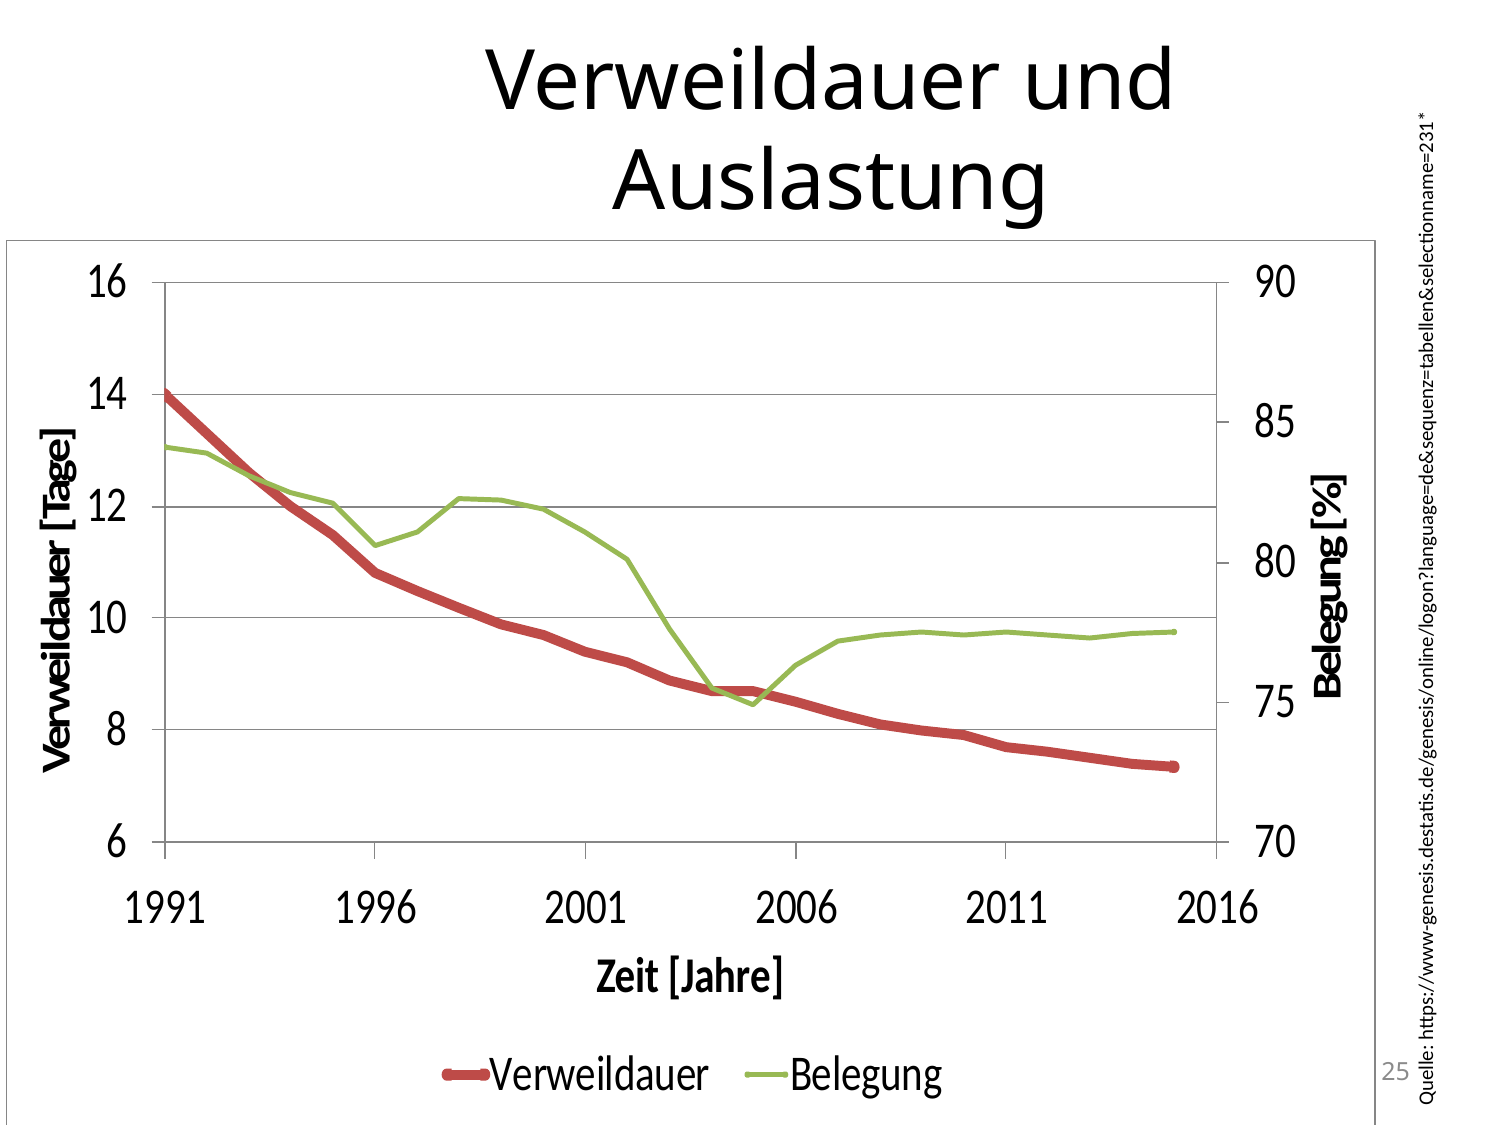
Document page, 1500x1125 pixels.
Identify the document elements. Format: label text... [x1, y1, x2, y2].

slide_number 25 [1388, 1042, 1425, 1103]
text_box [0, 228, 1385, 1125]
text_box Verweildauer und Auslastung [253, 19, 1404, 234]
text_box Quelle: https://www-genesis.destatis.de/genesis/online/logon?language=de&sequenz=tabellen&selectionname=231* [1404, 0, 1445, 1121]
